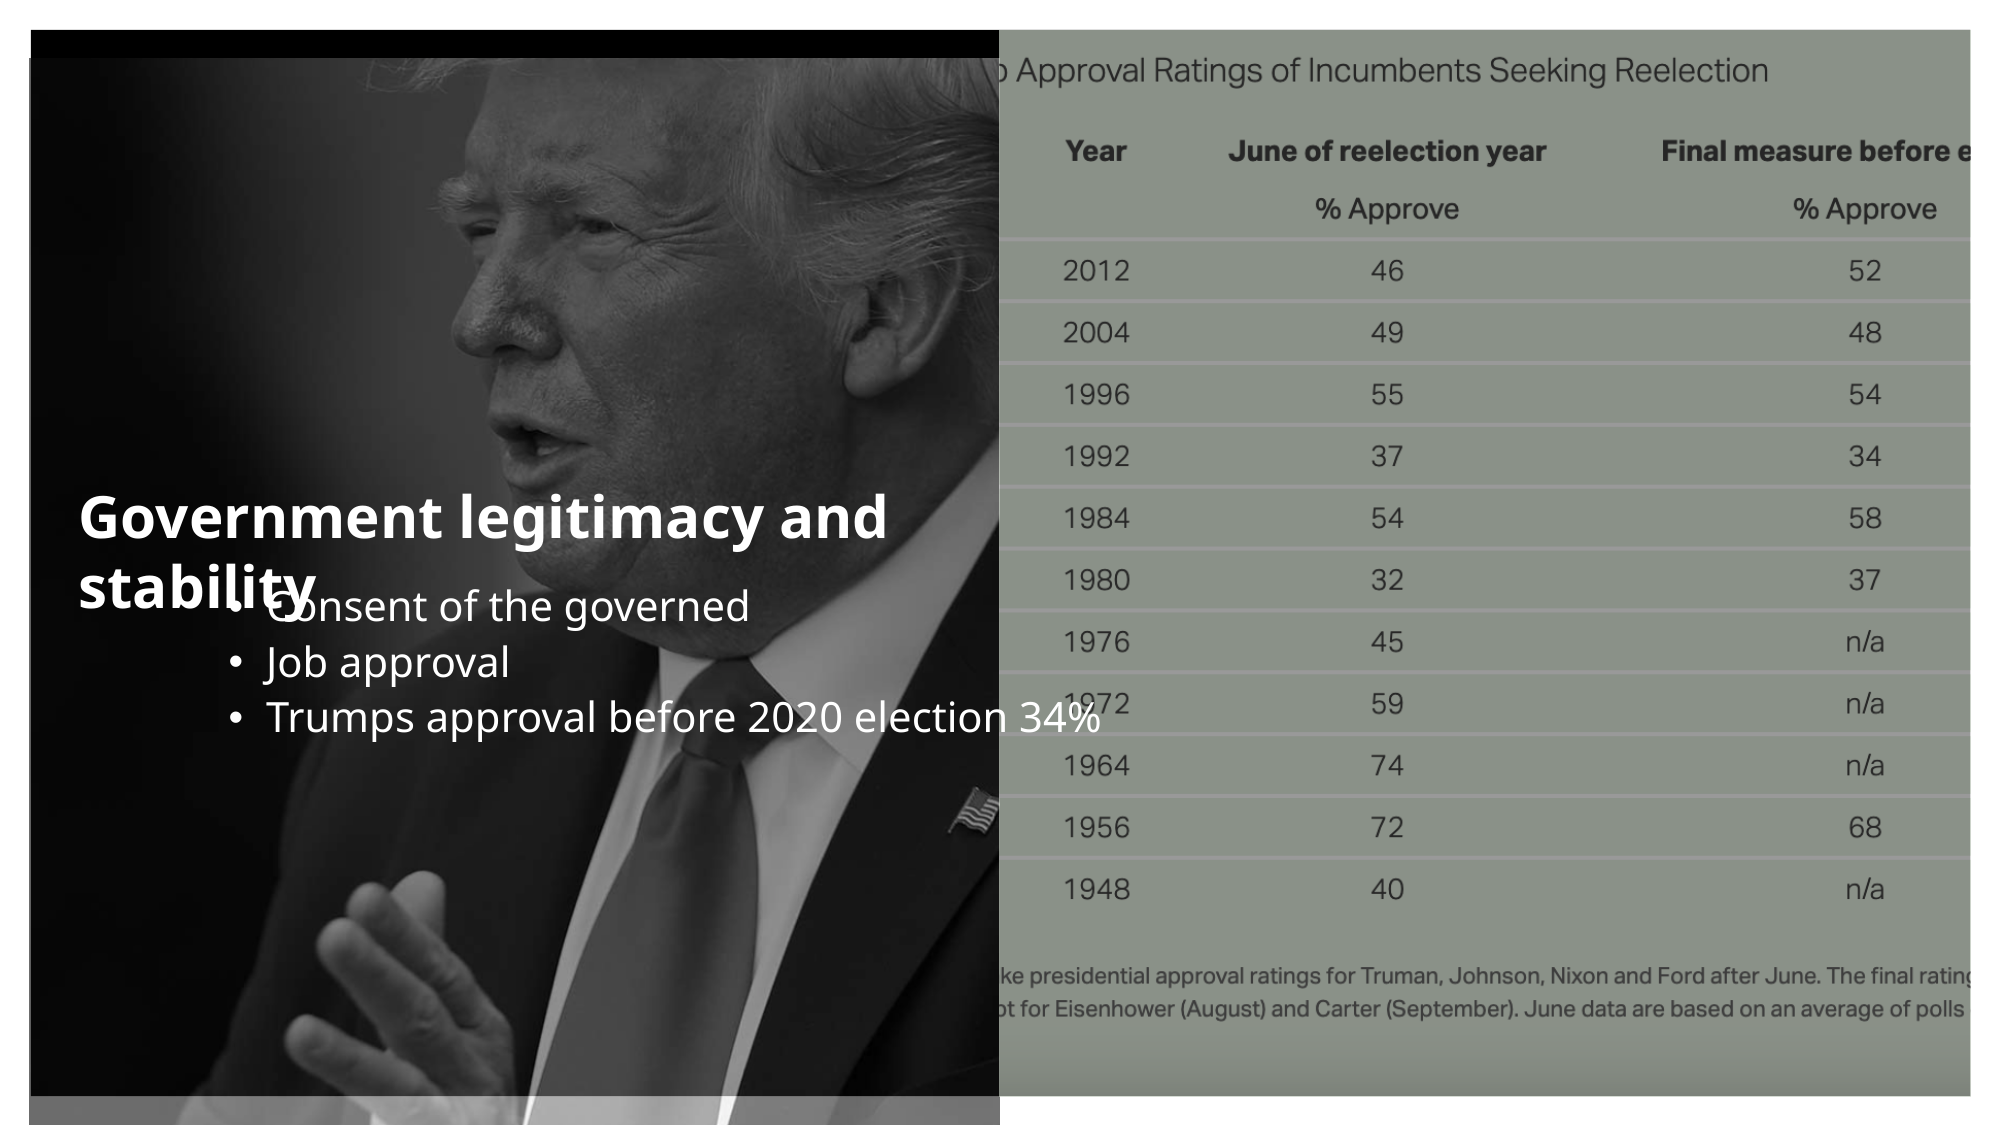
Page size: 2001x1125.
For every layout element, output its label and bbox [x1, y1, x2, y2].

text_box [0, 0, 2000, 1125]
picture [29, 29, 1971, 1125]
text_box [29, 28, 1972, 1098]
